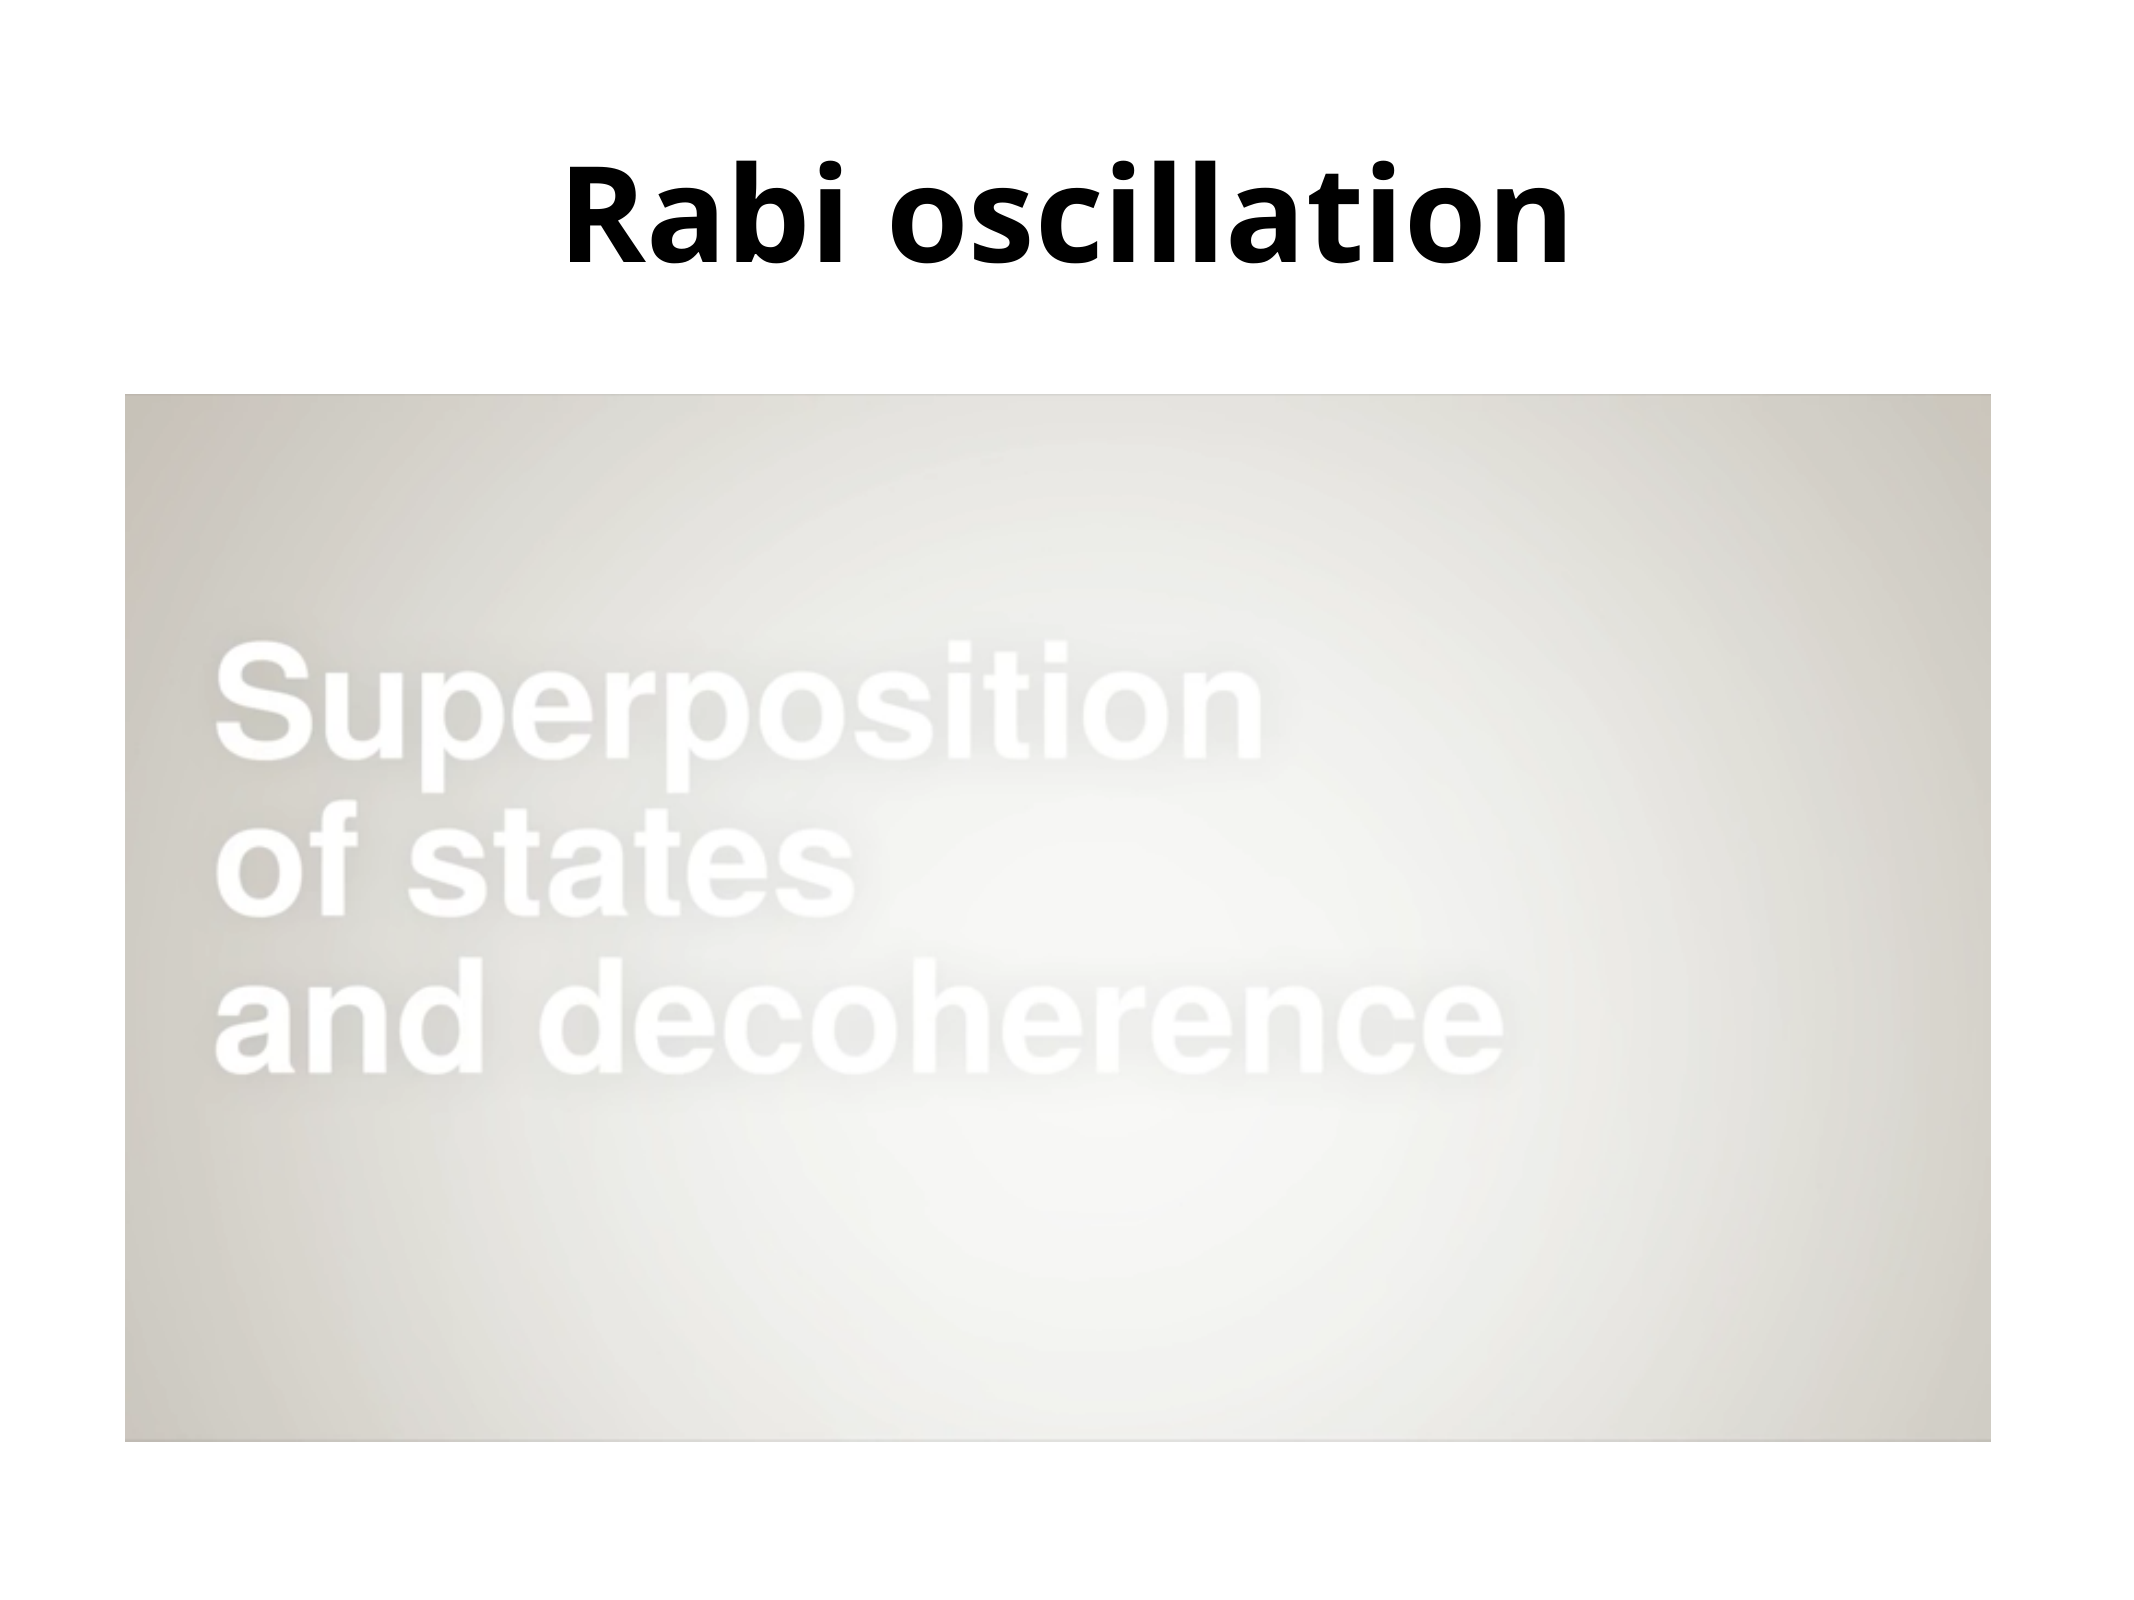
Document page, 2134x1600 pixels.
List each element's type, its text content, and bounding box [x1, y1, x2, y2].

title Rabi oscillation [124, 32, 2009, 386]
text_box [124, 392, 1992, 1443]
